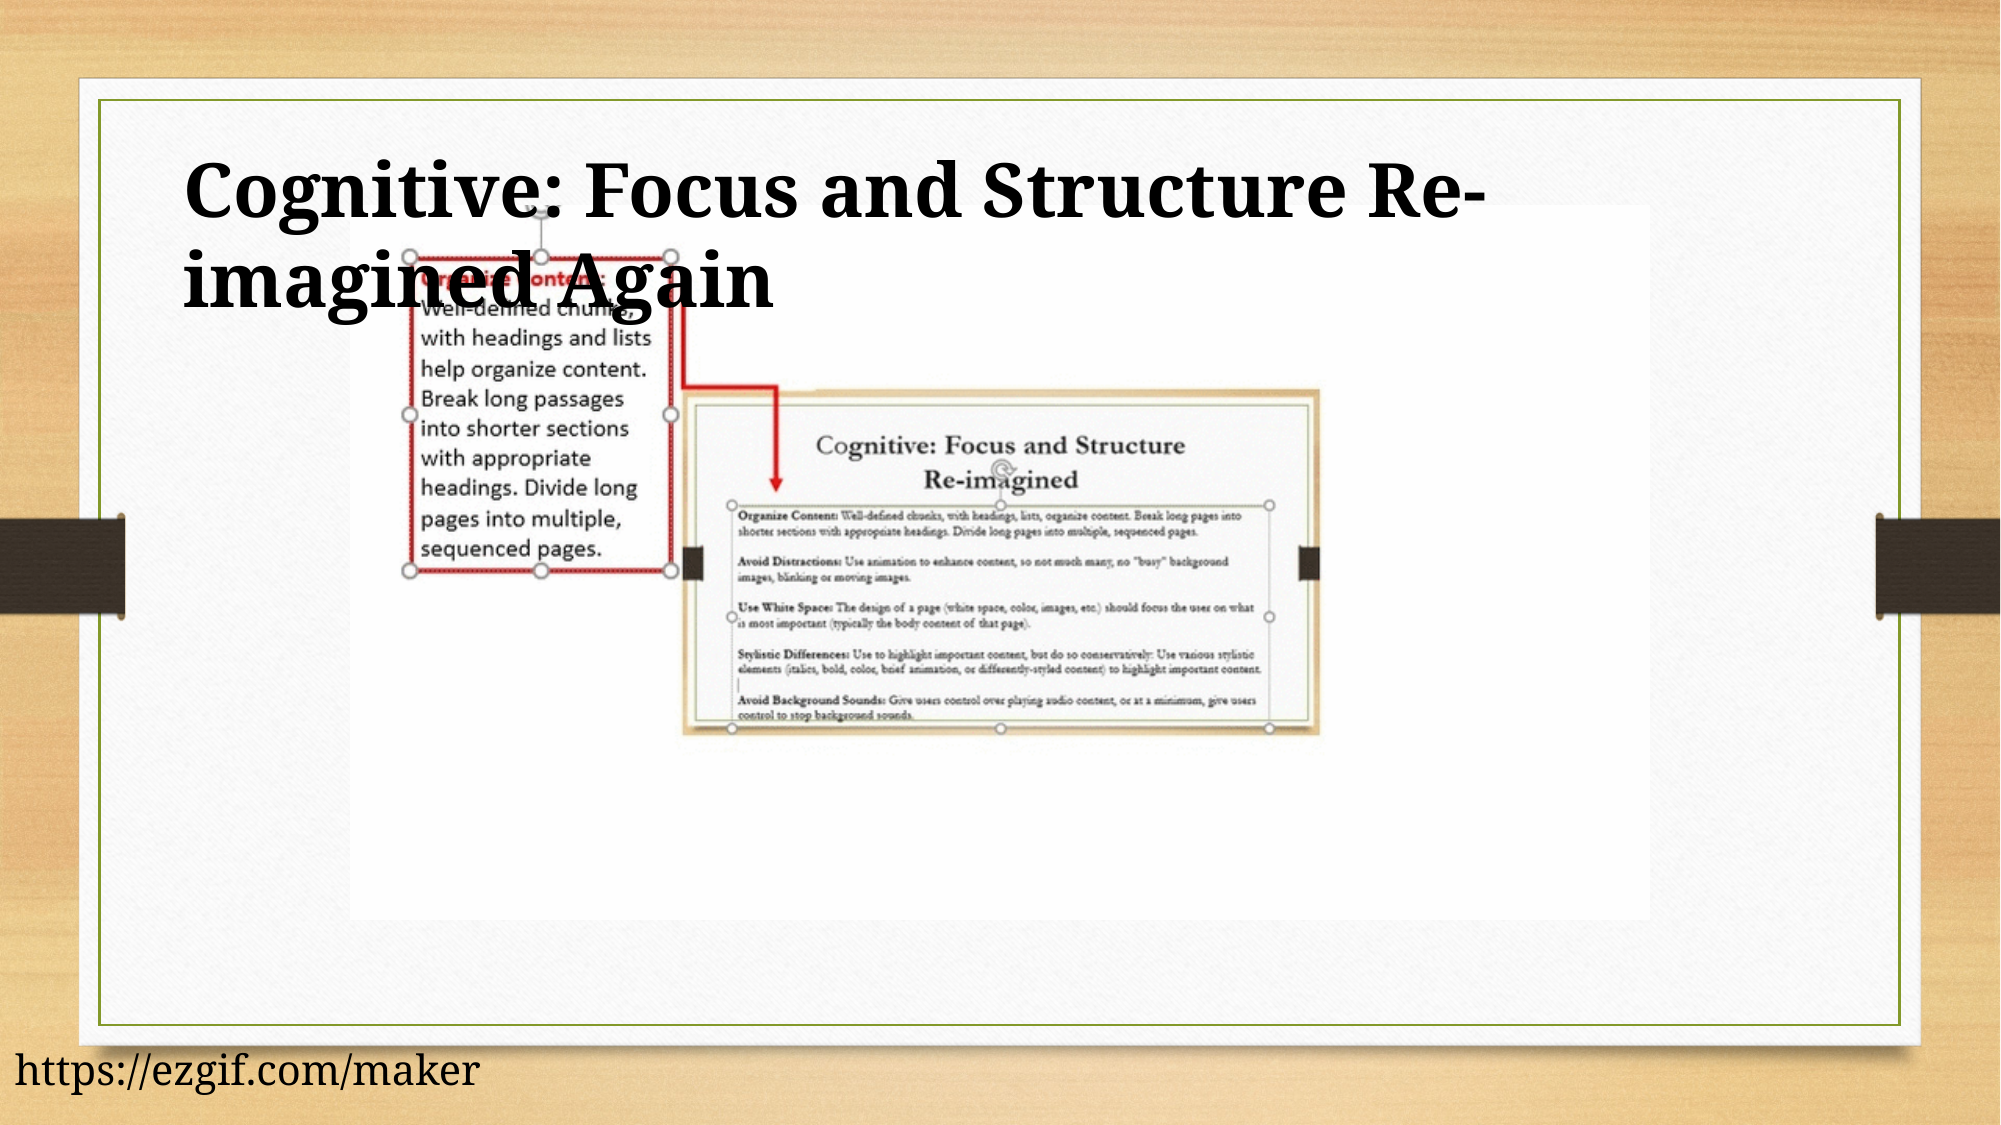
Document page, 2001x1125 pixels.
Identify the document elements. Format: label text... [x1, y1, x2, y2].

picture [0, 0, 2001, 1125]
text_box https://ezgif.com/maker [0, 1035, 512, 1101]
text_box Cognitive: Focus and Structure Re-imagined Again [168, 134, 1853, 330]
